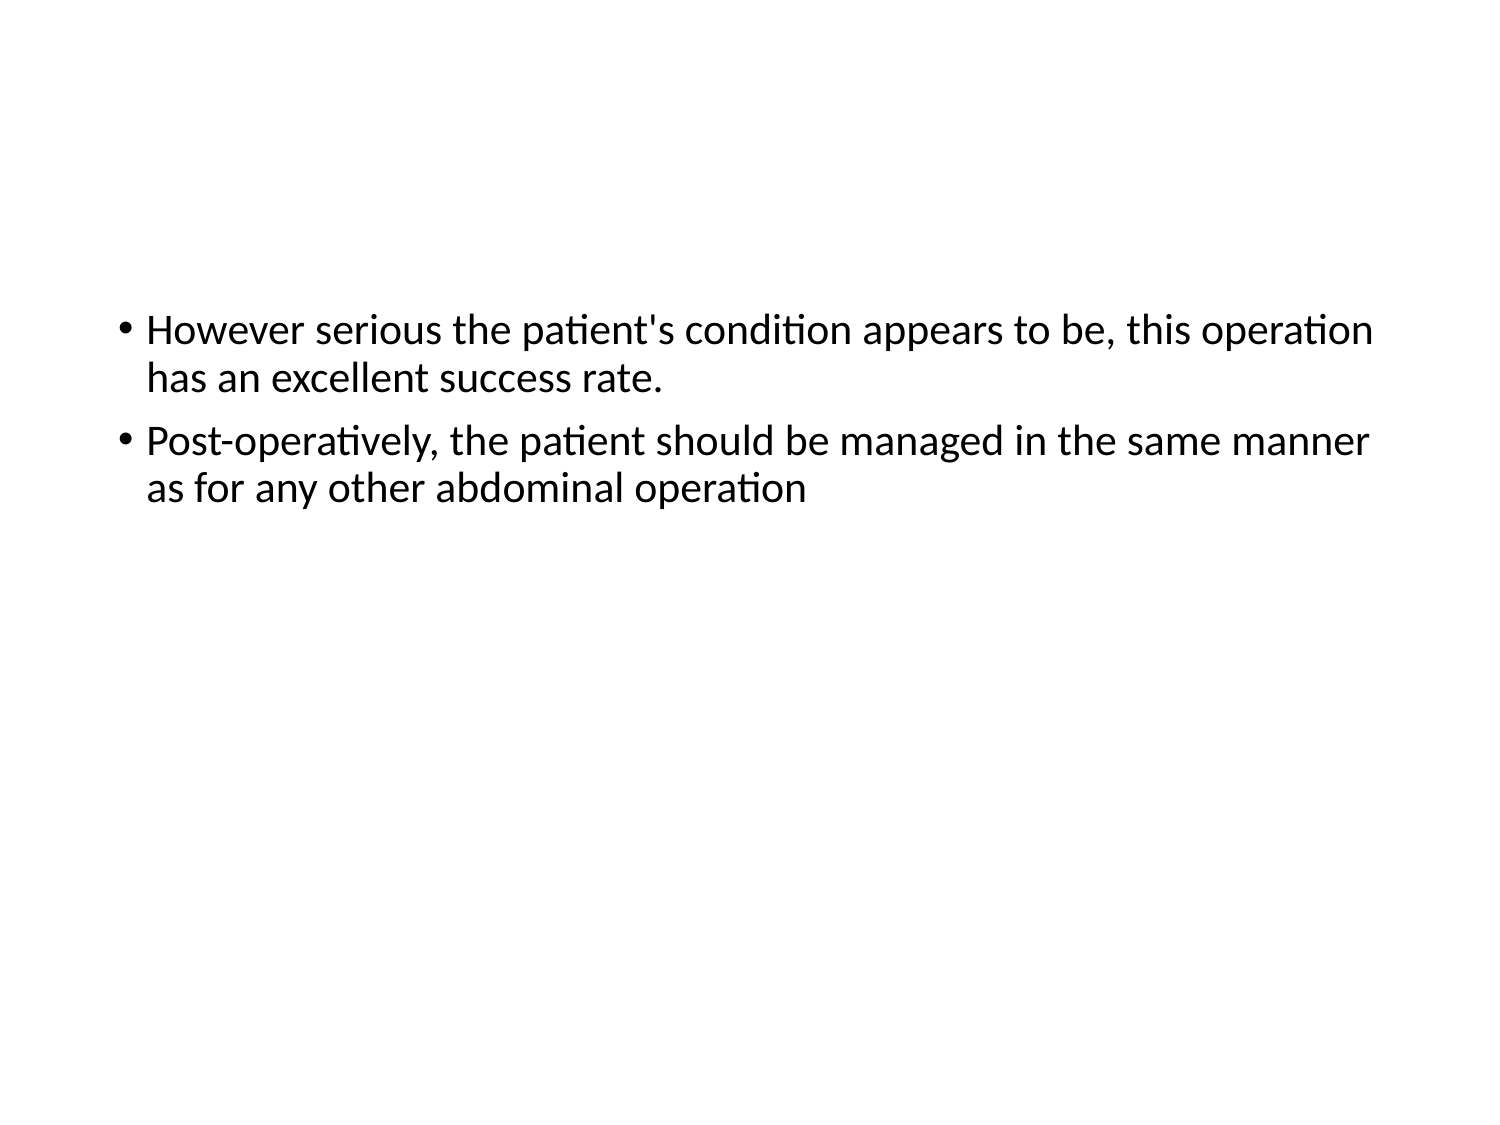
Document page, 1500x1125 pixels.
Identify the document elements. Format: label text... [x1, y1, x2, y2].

list However serious the patient's condition appears to be, this operation has an excellent success rate. Post-operatively, the patient should be managed in the same manner as for any other abdominal operation [103, 299, 1397, 1014]
